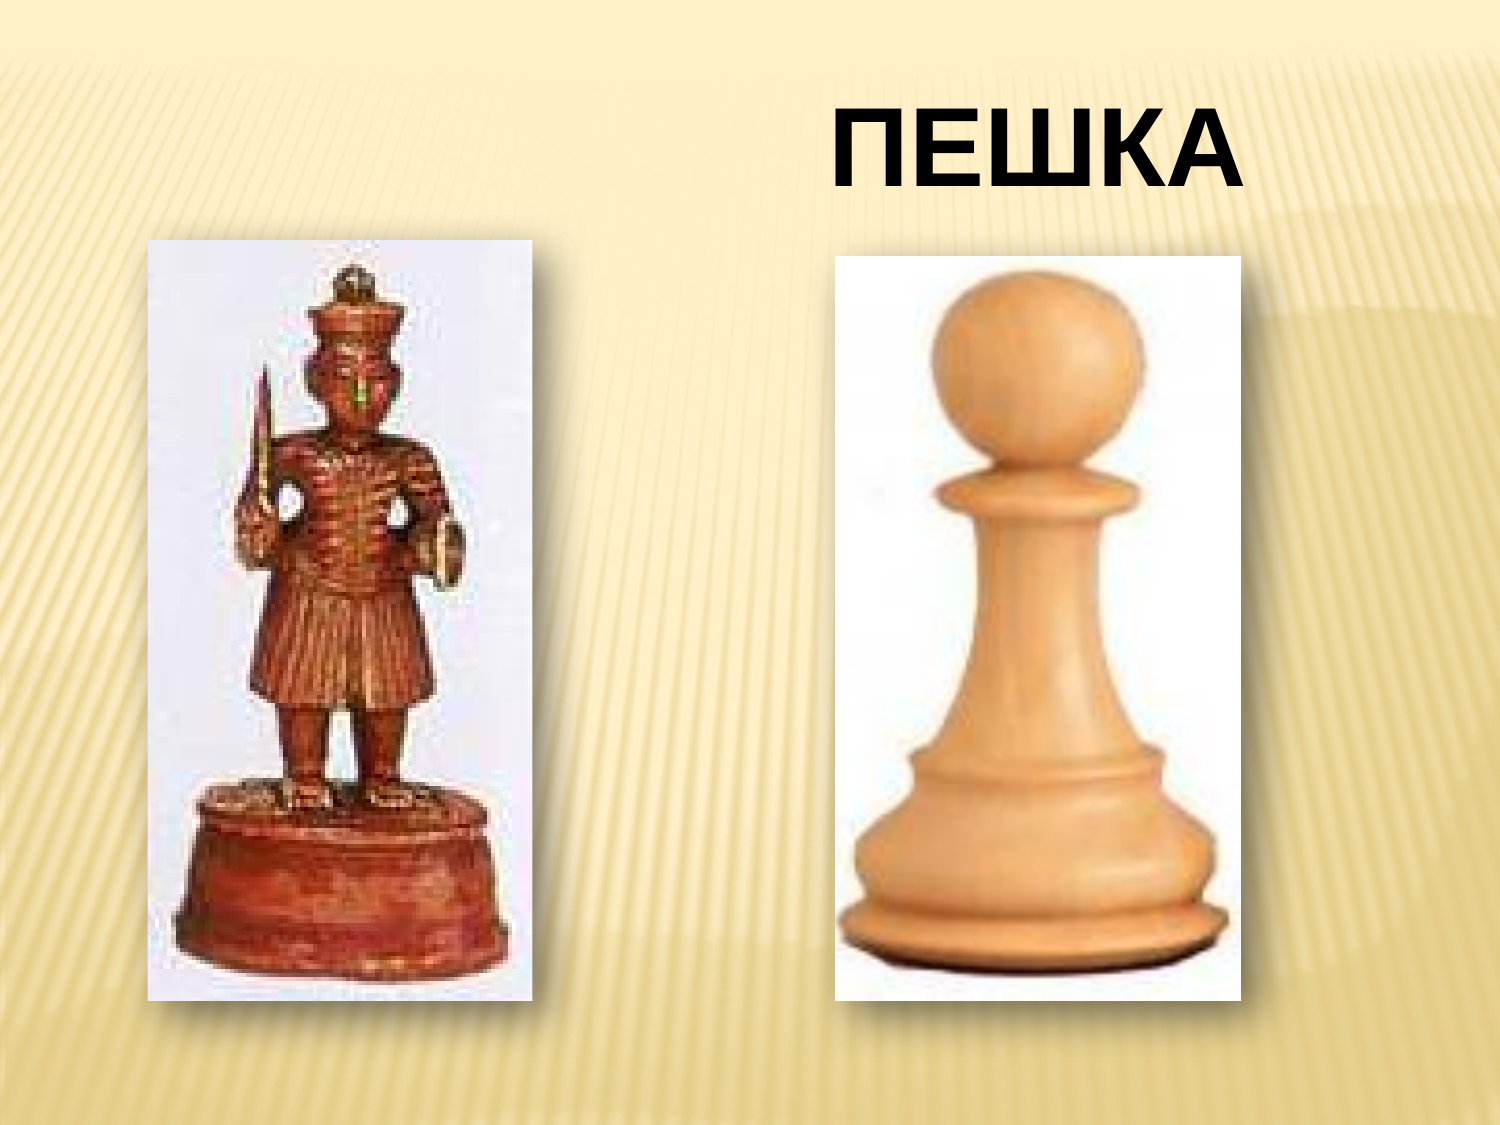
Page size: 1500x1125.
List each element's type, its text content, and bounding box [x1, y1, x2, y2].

picture [834, 256, 1242, 1002]
picture [147, 240, 533, 1002]
text_box ПЕШКА [813, 66, 1263, 217]
